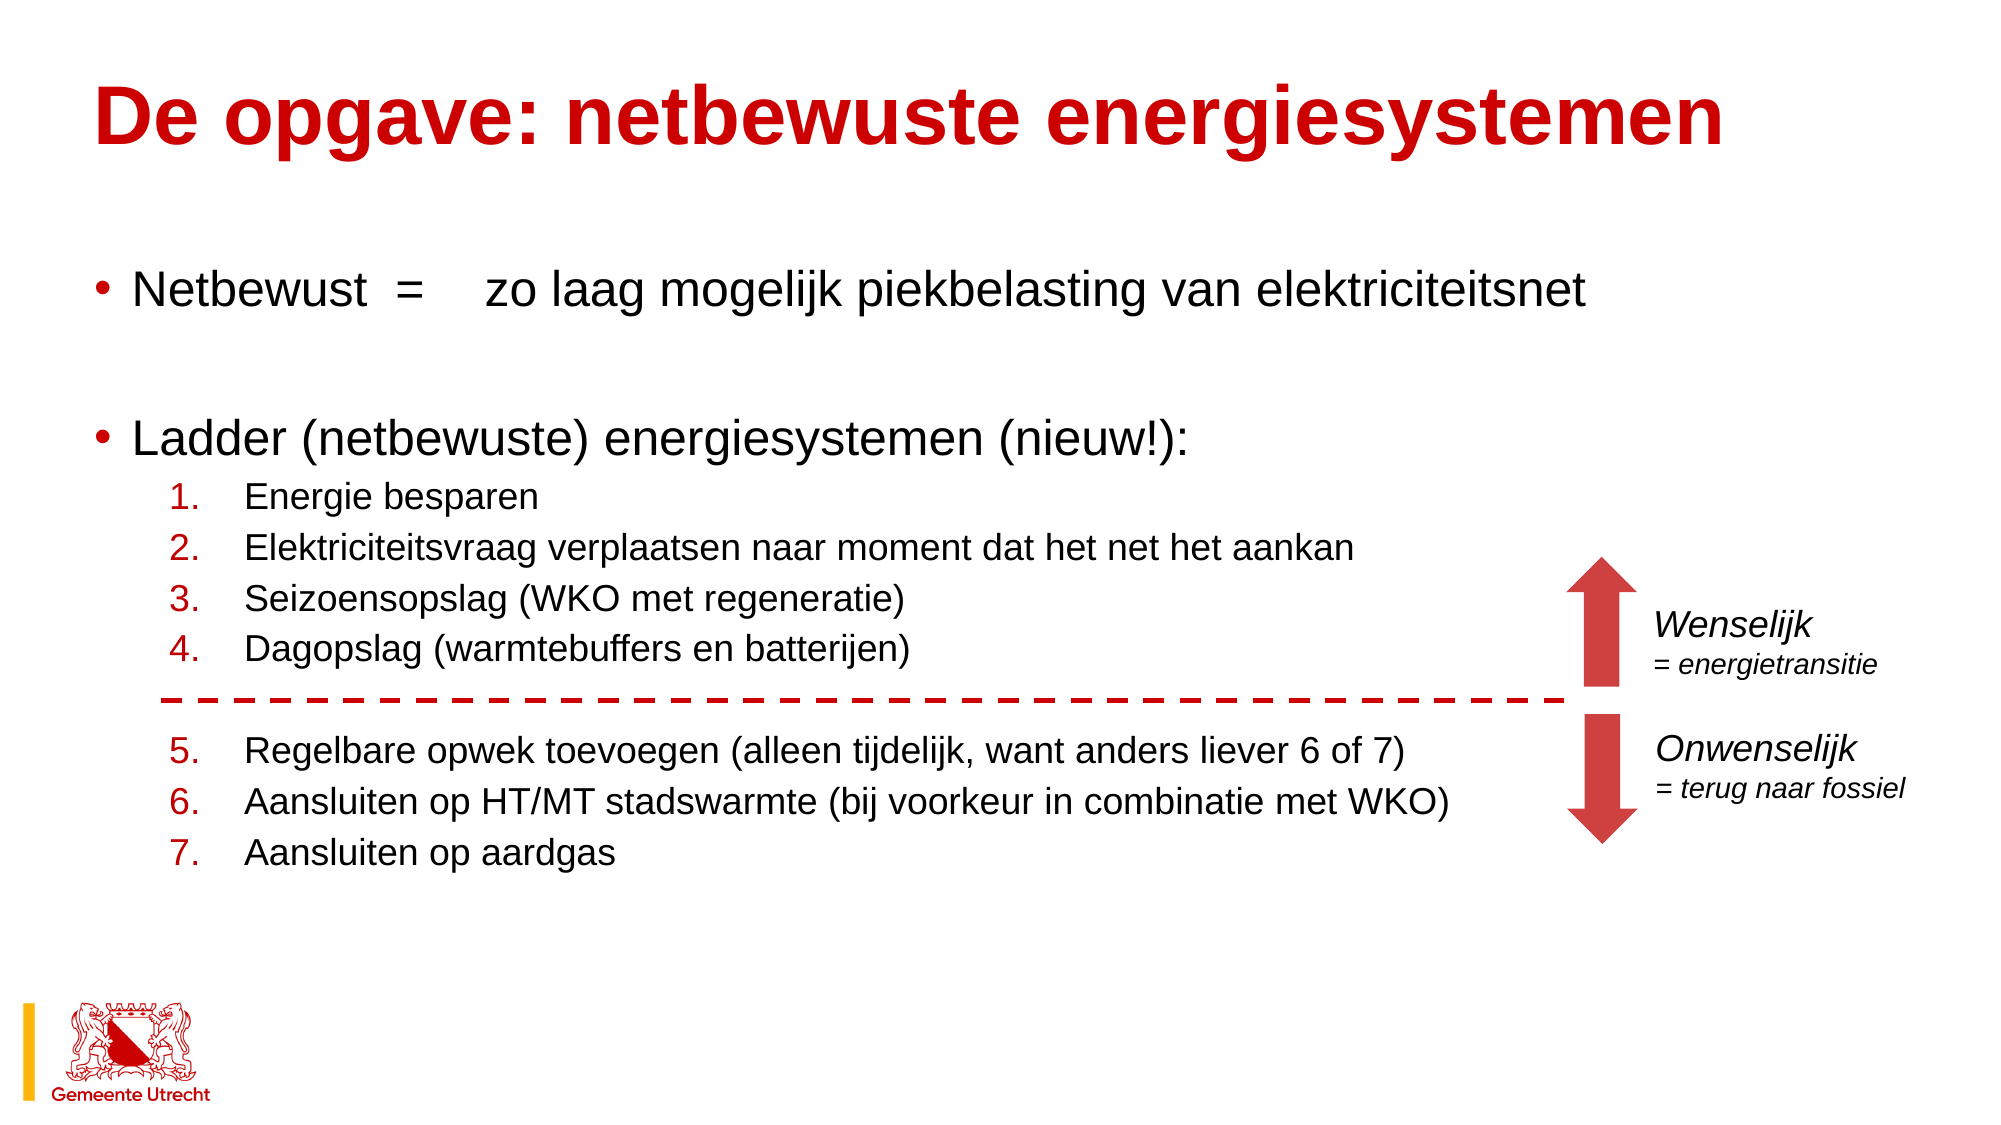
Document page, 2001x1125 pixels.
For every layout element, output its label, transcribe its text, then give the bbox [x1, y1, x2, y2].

text_box Onwenselijk = terug naar fossiel [1640, 706, 1960, 822]
text_box [1563, 555, 1638, 688]
text_box [1564, 713, 1640, 846]
picture [23, 1000, 210, 1101]
list Netbewust = zo laag mogelijk piekbelasting van elektriciteitsnet Ladder (netbewuste) energiesystemen (nieuw!): Energie besparen Elektriciteitsvraag verplaatsen naar moment dat het net het aankan Seizoensopslag (WKO met regeneratie) Dagopslag (warmtebuffers en batterijen) Regelbare opwek toevoegen (alleen tijdelijk, want anders liever 6 of 7) Aansluiten op HT/MT stadswarmte (bij voorkeur in combinatie met WKO) Aansluiten op aardgas [79, 255, 1938, 970]
text_box Wenselijk = energietransitie [1638, 582, 1957, 698]
title De opgave: netbewuste energiesystemen [78, 17, 1930, 217]
